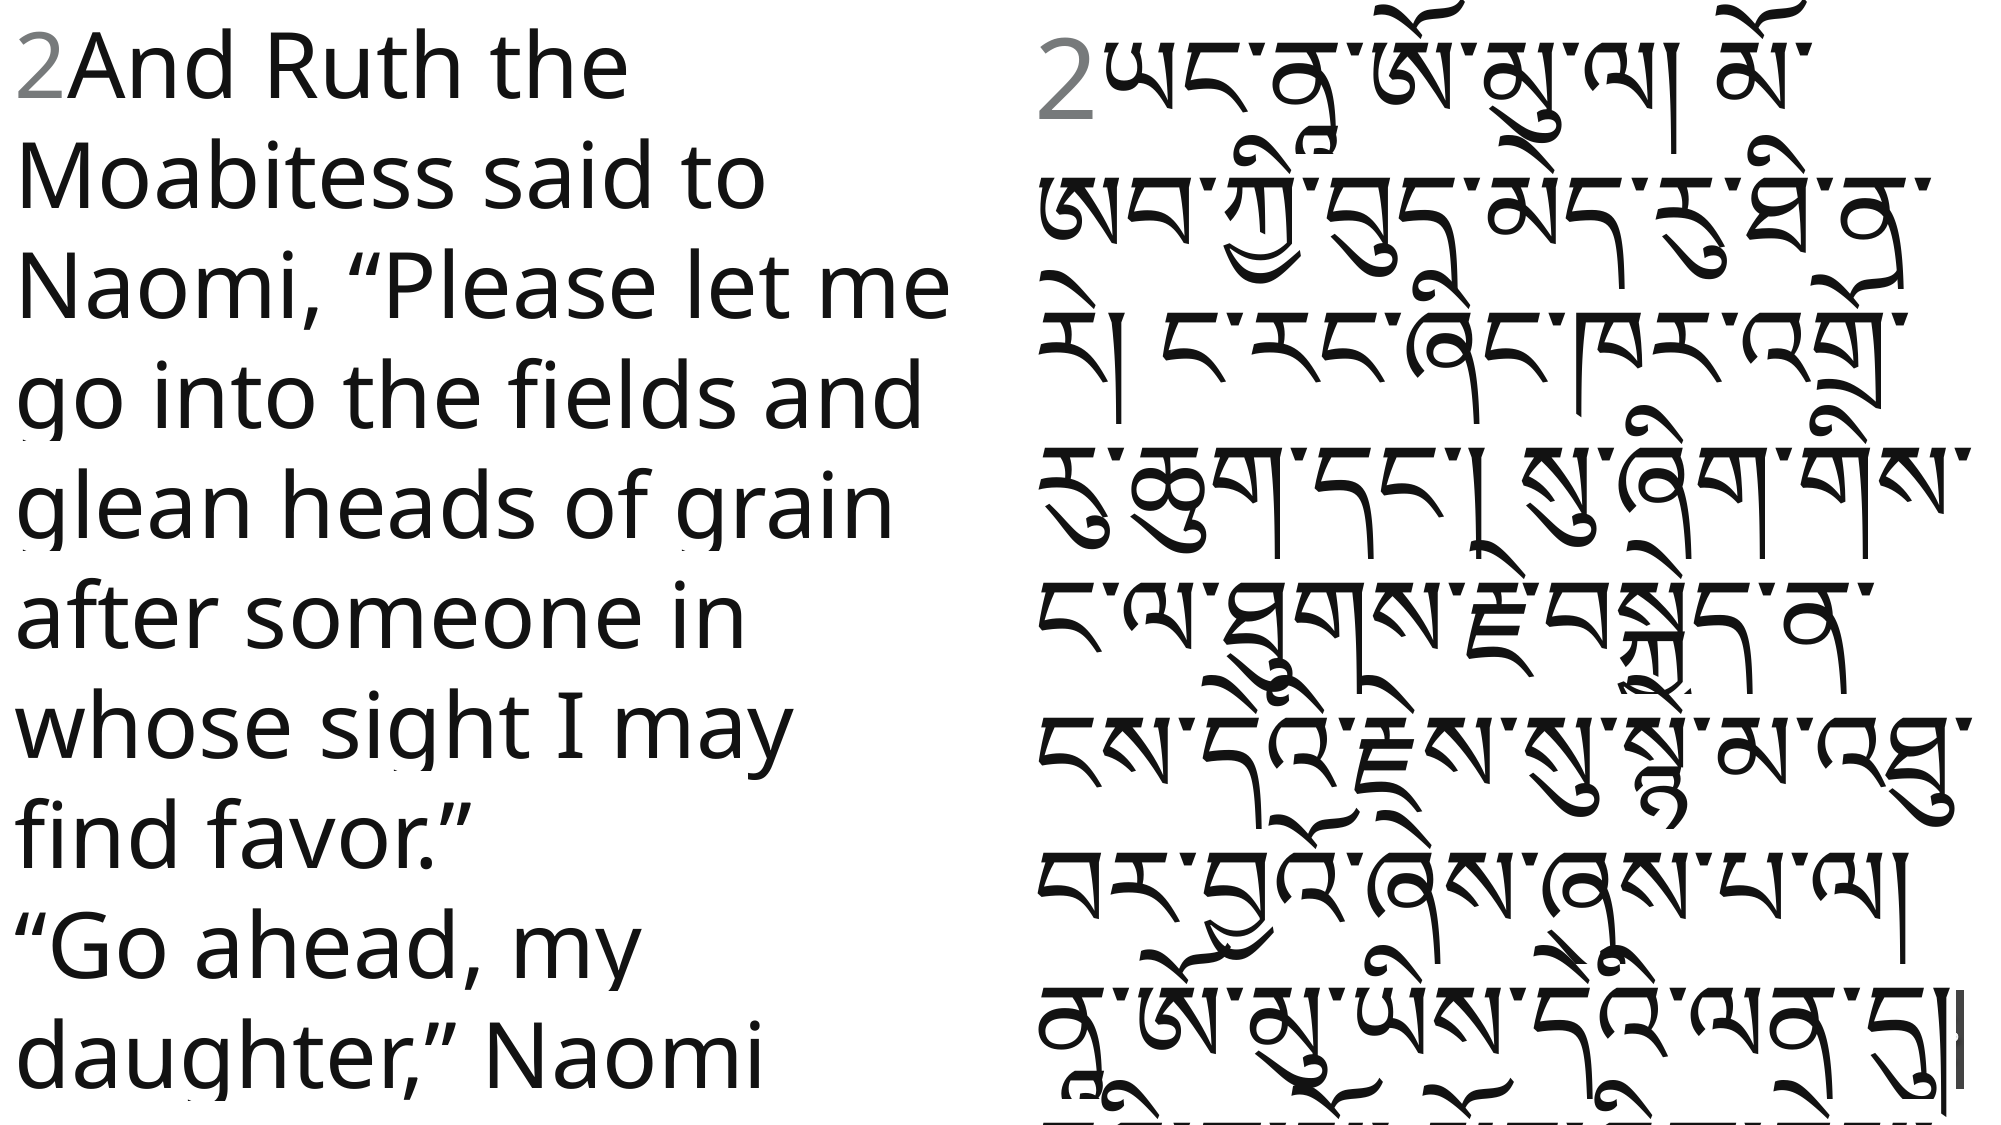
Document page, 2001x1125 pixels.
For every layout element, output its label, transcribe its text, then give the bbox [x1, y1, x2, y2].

text_box 2ཡང་ནཱ་ཨོ་མུ་ལ། མོ་ཨབ་ཀྱི་བུད་མེད་རུ་ཐི་ན་རེ། ང་རང་ཞིང་ཁར་འགྲོ་རུ་ཆུག་དང་། སུ་ཞིག་གིས་ང་ལ་ཐུགས་རྗེ་བསྐྱེད་ན་ངས་དེའི་རྗེས་སུ་སྙེ་མ་འཐུ་བར་བྱའོ་ཞེས་ཞུས་པ་ལ། ནཱ་ཨོ་མུ་ཡིས་དེའི་ལན་དུ། ངའི་བུ་མོ། སོང་ཞིག་ཅེས་སྨྲས་སོ། ། [1019, 0, 2000, 1125]
text_box 2And Ruth the Moabitess said to Naomi, “Please let me go into the fields and glean heads of grain after someone in whose sight I may find favor.” “Go ahead, my daughter,” Naomi replied. [0, 0, 981, 1125]
picture [1864, 989, 1965, 1090]
